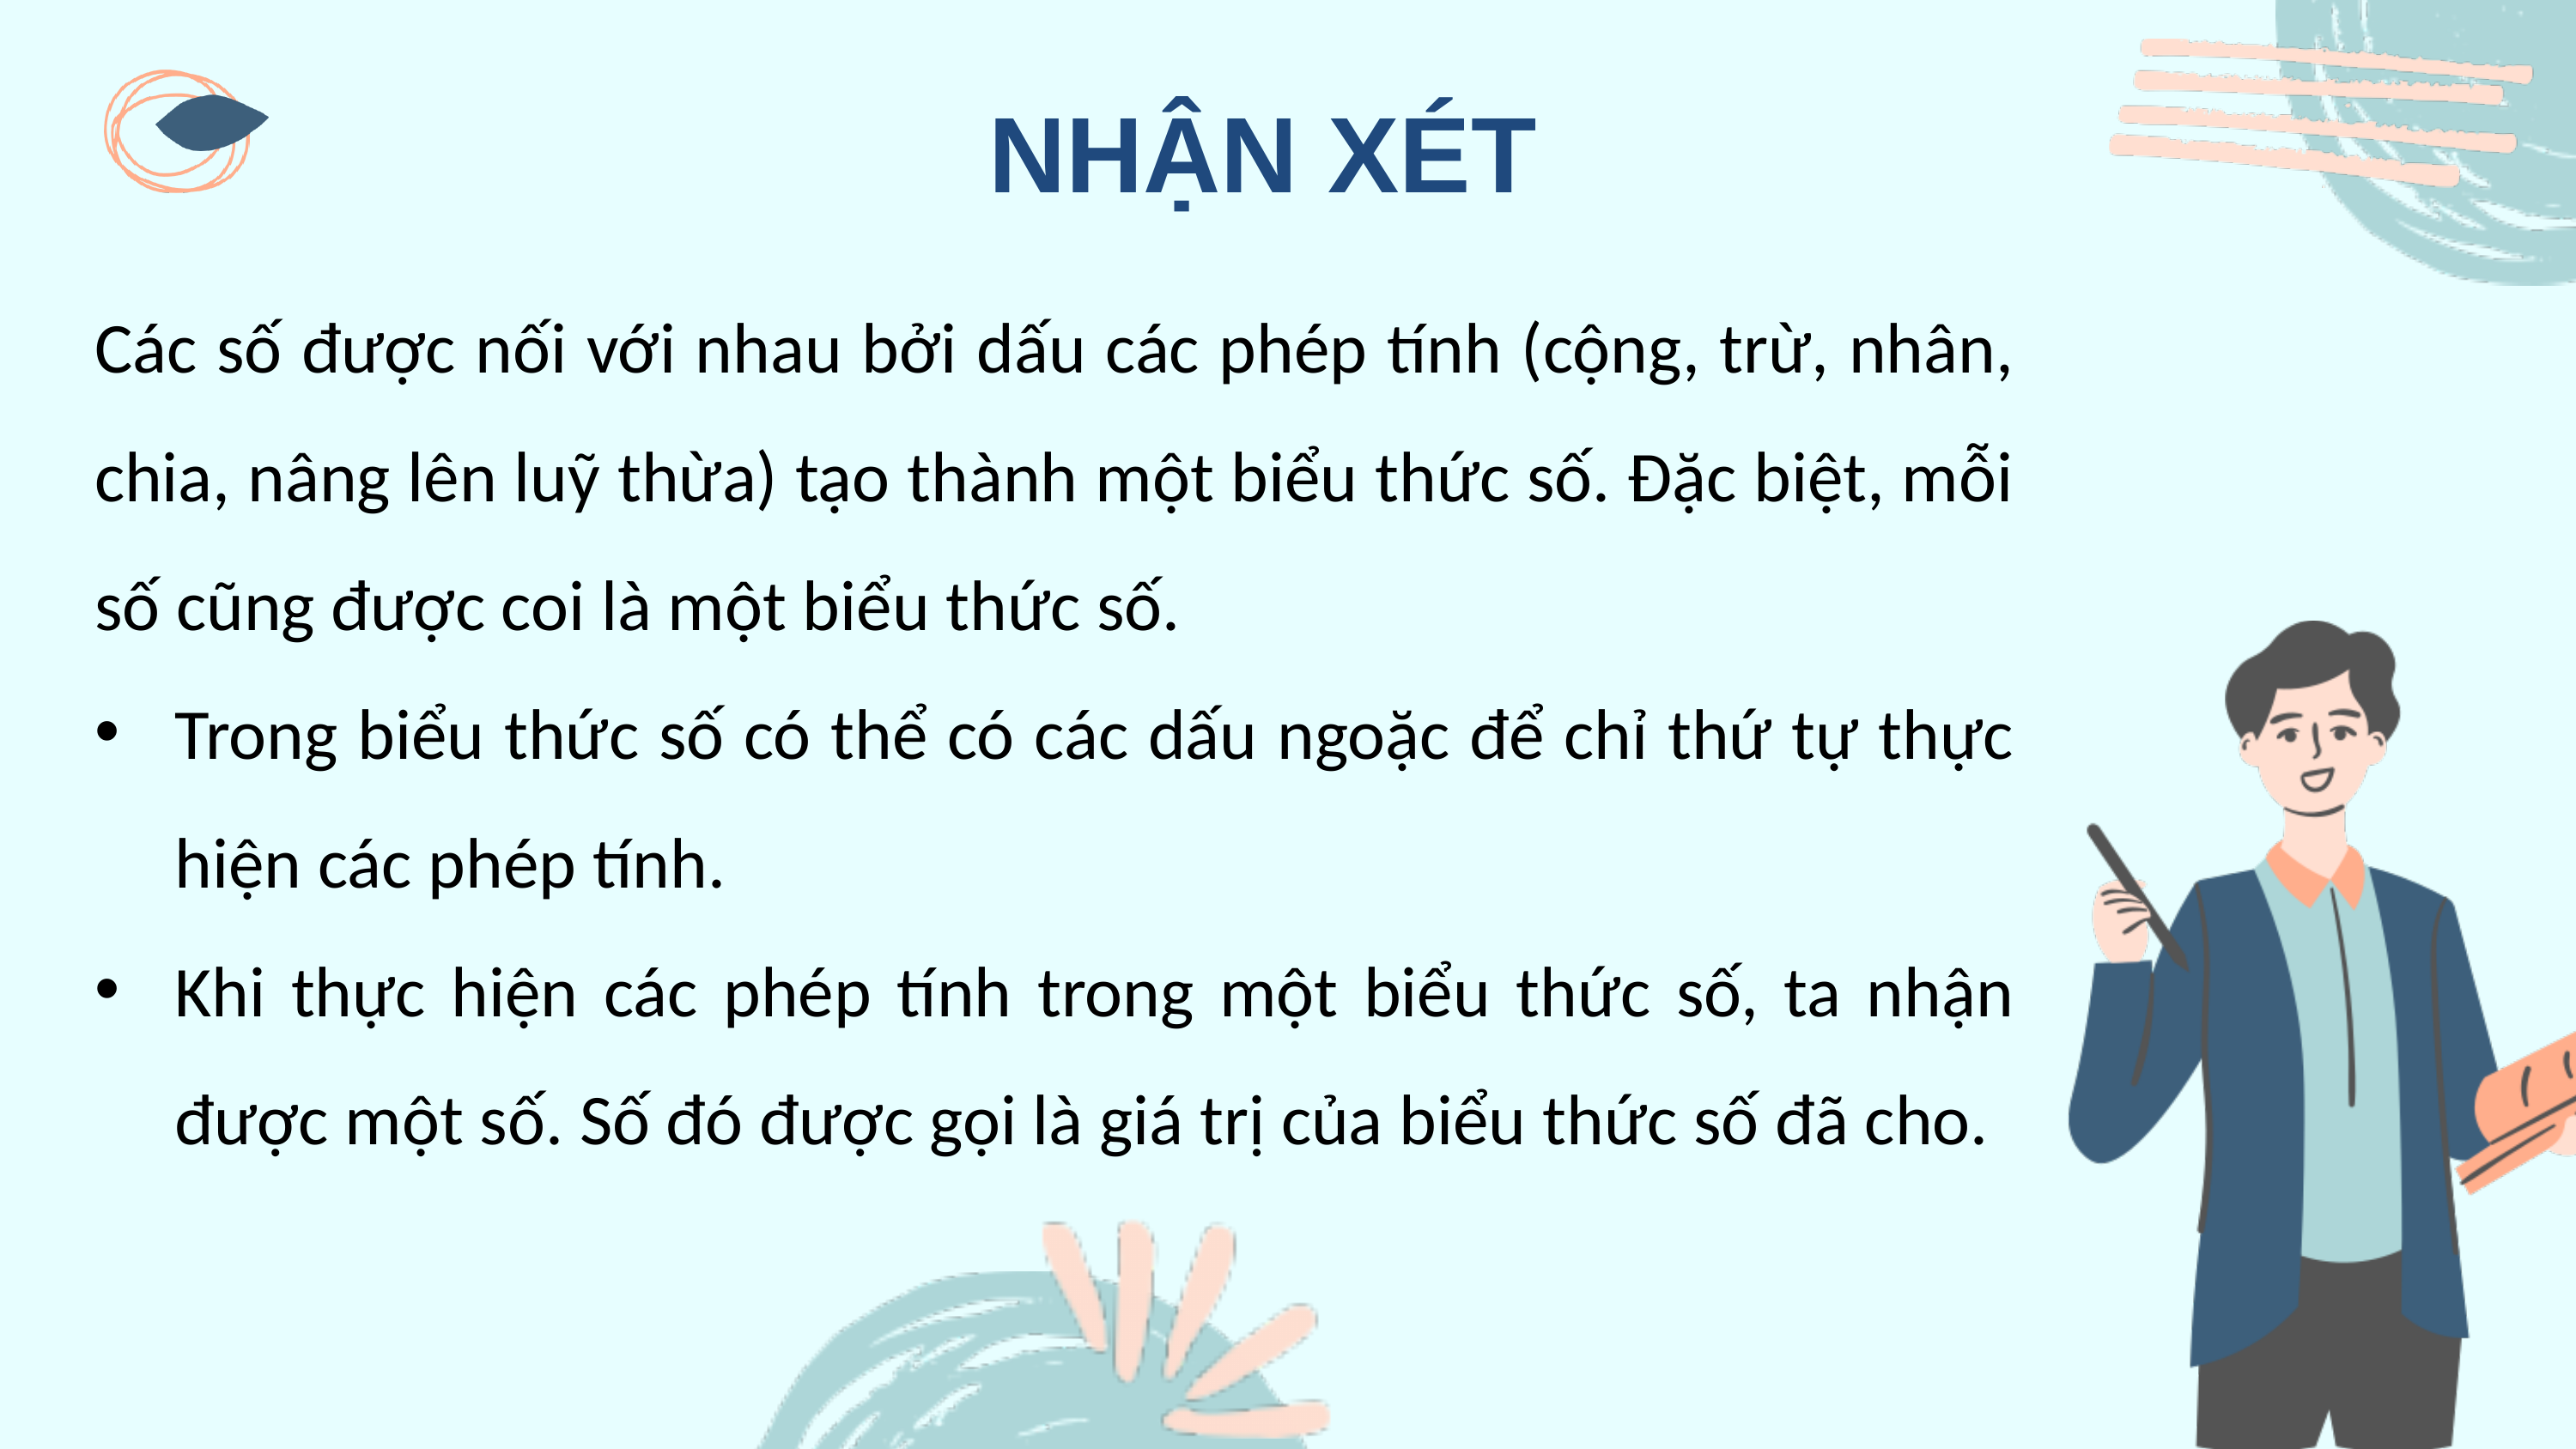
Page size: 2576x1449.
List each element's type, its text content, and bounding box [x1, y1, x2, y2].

picture [729, 1217, 1331, 1449]
picture [2063, 621, 2576, 1449]
picture [103, 69, 269, 193]
text_box NHẬN XÉT [914, 79, 1612, 221]
text_box Các số được nối với nhau bởi dấu các phép tính (cộng, trừ, nhân, chia, nâng lên luỹ thừa) tạo thành một biểu thức số. Đặc biệt, mỗi số cũng được coi là một biểu thức số. Trong biểu thức số có thể có các dấu ngoặc để chỉ thứ tự thực hiện các phép tính. Khi thực hiện các phép tính trong một biểu thức số, ta nhận được một số. Số đó được gọi là giá trị của biểu thức số đã cho. [82, 252, 2029, 1167]
picture [2109, 0, 2576, 286]
